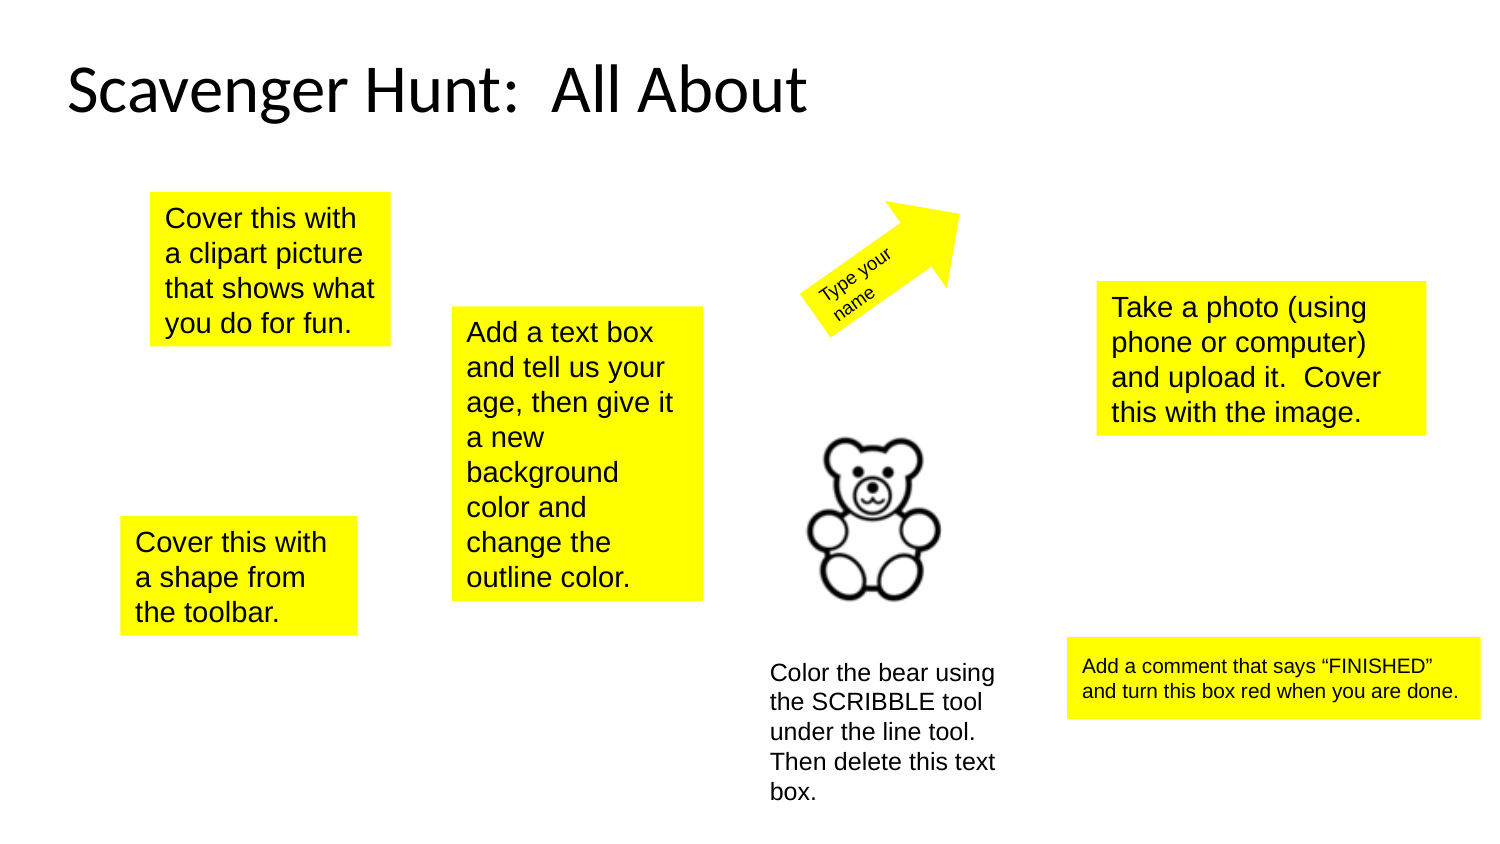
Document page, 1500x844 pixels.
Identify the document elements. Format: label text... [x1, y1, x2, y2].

text_box Cover this with a clipart picture that shows what you do for fun. [149, 191, 391, 347]
text_box Cover this with a shape from the toolbar. [120, 516, 358, 636]
text_box Take a photo (using phone or computer) and upload it. Cover this with the image. [1096, 281, 1427, 436]
picture [784, 418, 963, 614]
text_box Color the bear using the SCRIBBLE tool under the line tool. Then delete this text box. [754, 640, 1021, 807]
text_box Add a comment that says “FINISHED” and turn this box red when you are done. [1067, 637, 1481, 720]
text_box Add a text box and tell us your age, then give it a new background color and change the outline color. [451, 306, 703, 601]
title Scavenger Hunt: All About [55, 42, 1454, 137]
text_box Type your name [799, 201, 960, 338]
